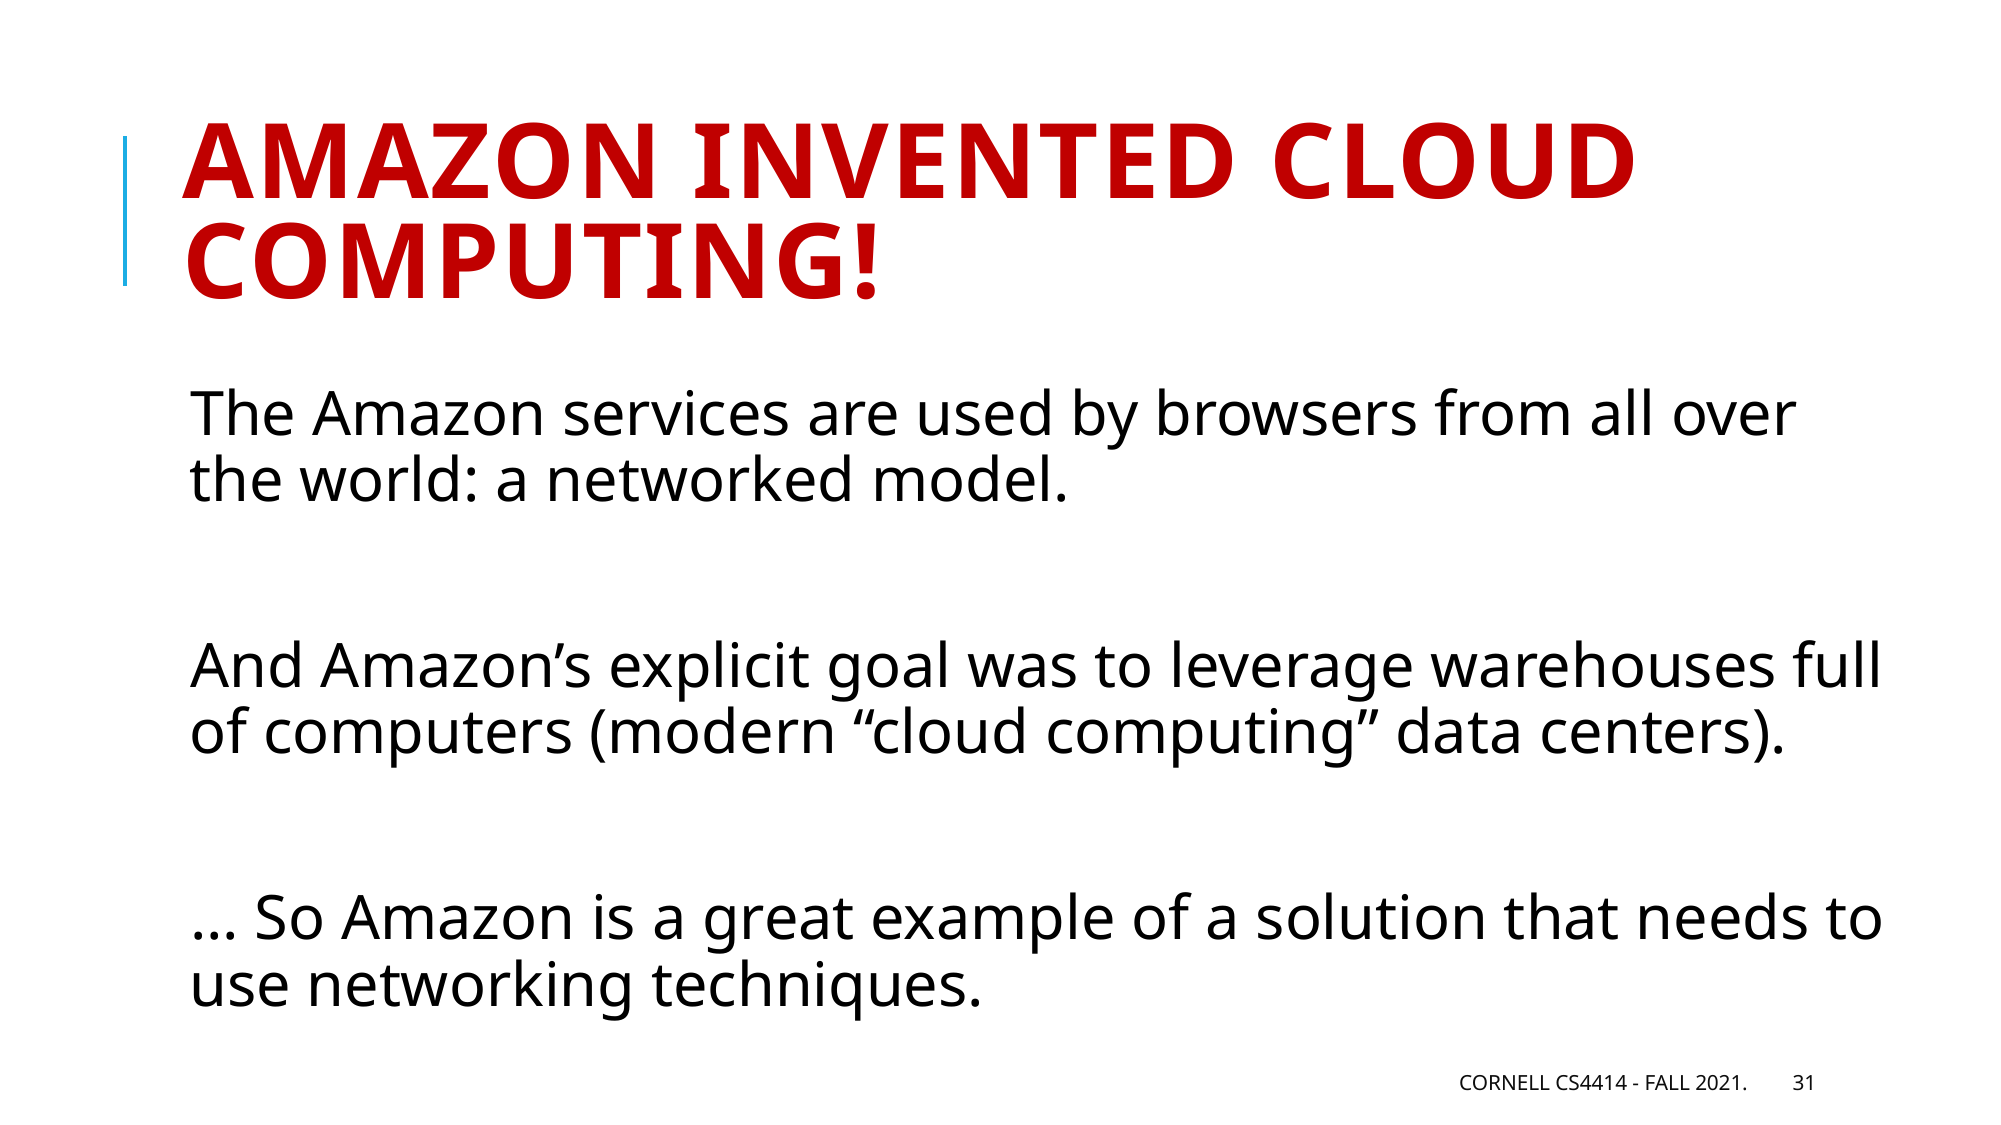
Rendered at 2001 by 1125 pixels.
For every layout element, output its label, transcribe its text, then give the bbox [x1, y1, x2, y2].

footer Cornell CS4414 - Fall 2021. [794, 1061, 1763, 1107]
title Amazon invented cloud computing! [168, 96, 1914, 342]
list The Amazon services are used by browsers from all over the world: a networked model. And Amazon’s explicit goal was to leverage warehouses full of computers (modern “cloud computing” data centers). … So Amazon is a great example of a solution that needs to use networking techniques. [168, 375, 1914, 1035]
slide_number 31 [1777, 1061, 1938, 1107]
